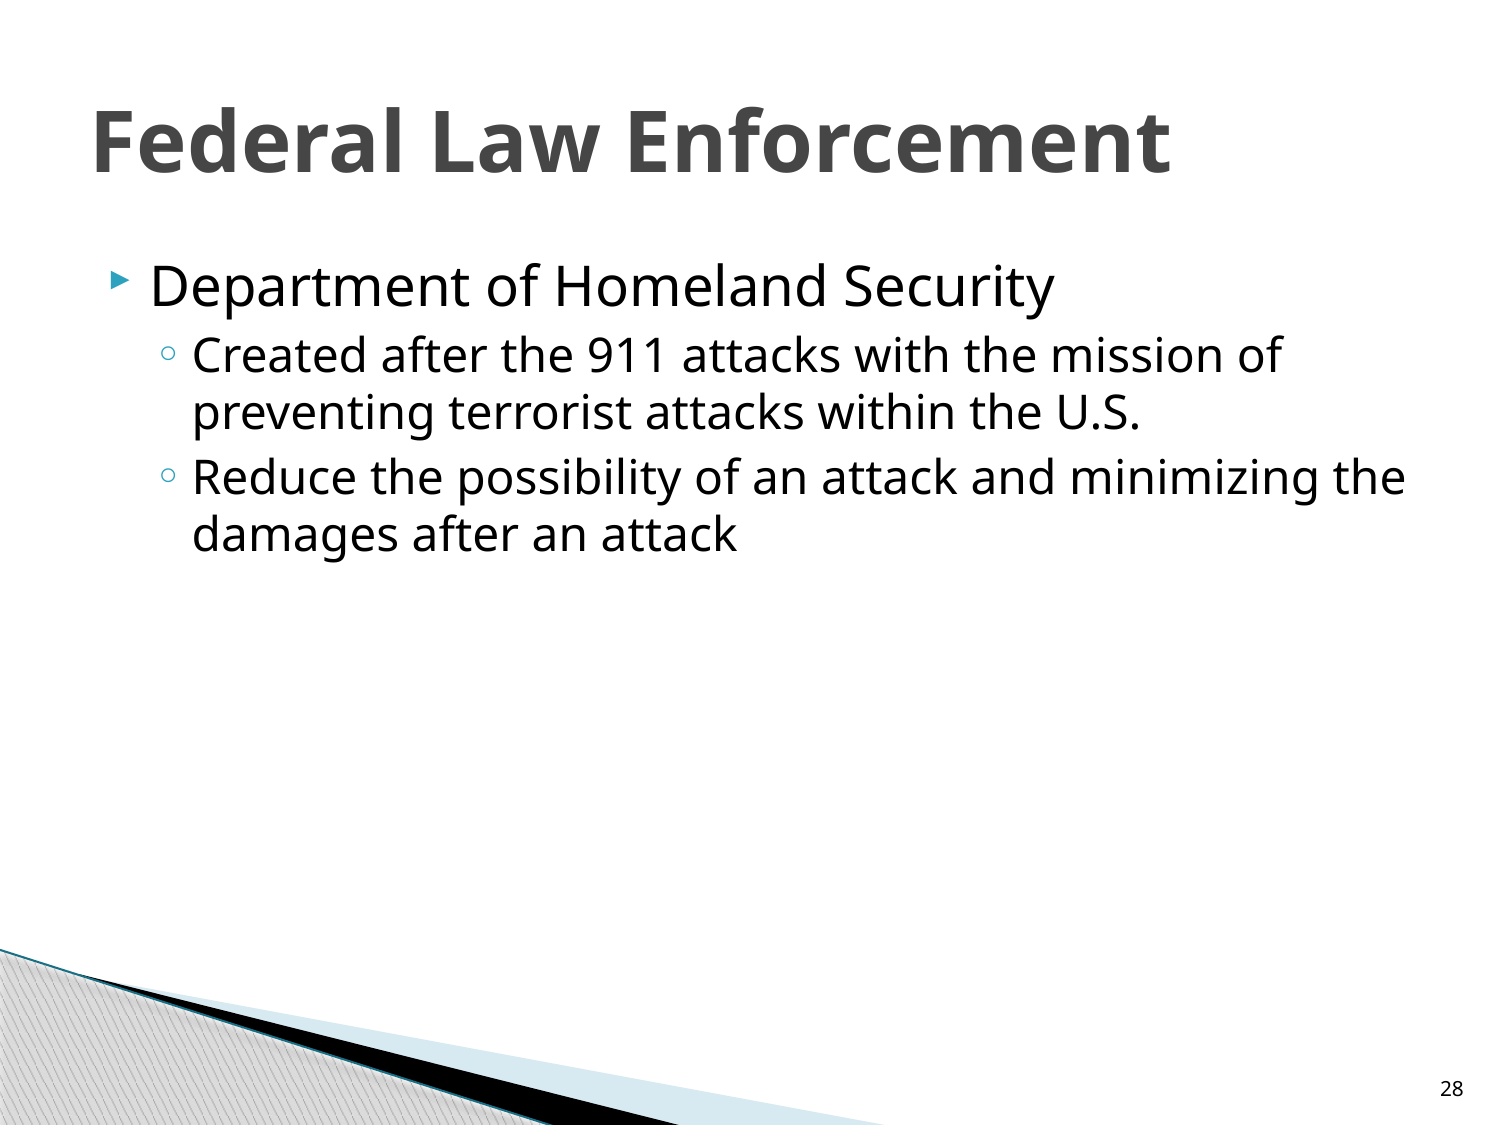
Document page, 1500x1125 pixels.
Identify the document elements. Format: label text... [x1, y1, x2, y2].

list Department of Homeland Security Created after the 911 attacks with the mission of preventing terrorist attacks within the U.S. Reduce the possibility of an attack and minimizing the damages after an attack [75, 243, 1425, 986]
slide_number 28 [1418, 1051, 1479, 1112]
title Federal Law Enforcement [75, 45, 1425, 233]
